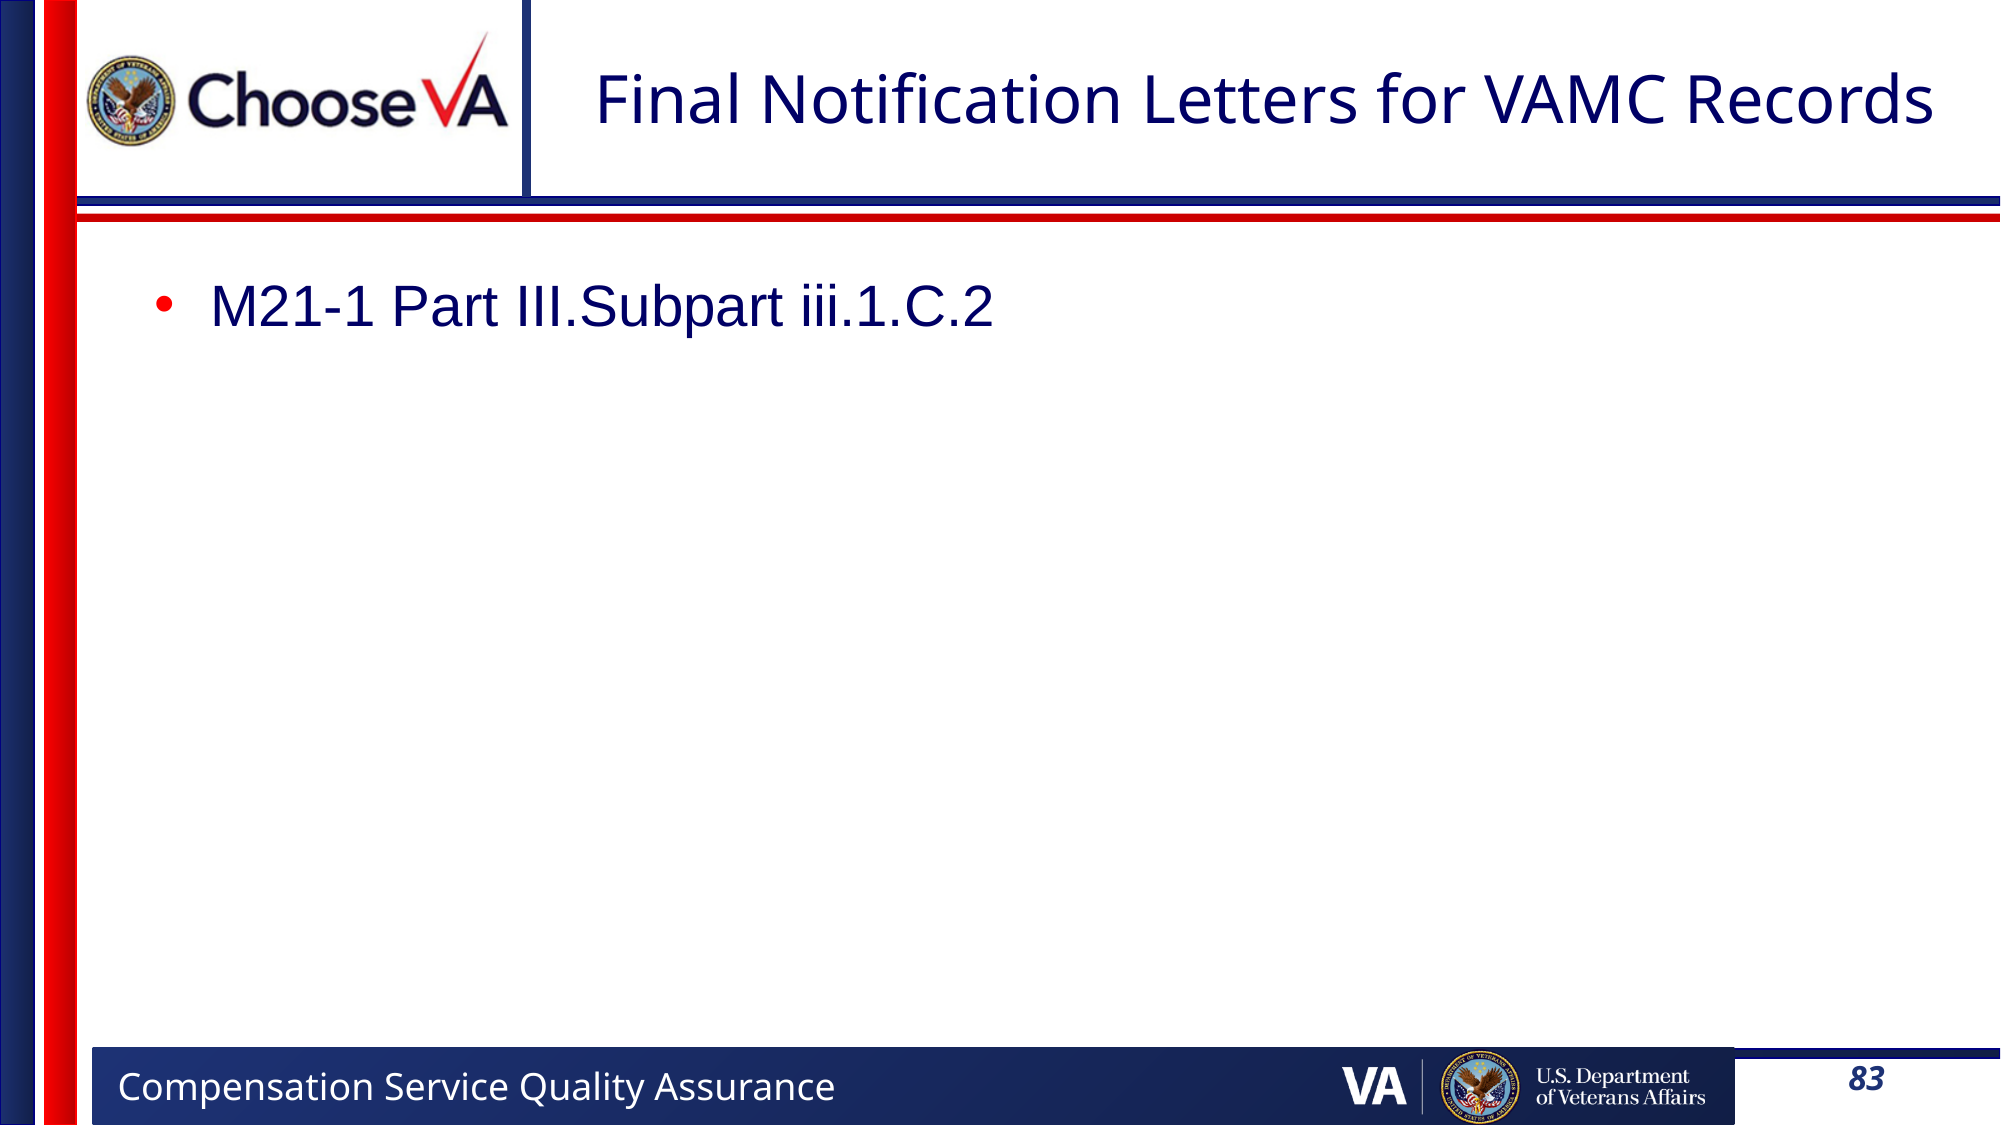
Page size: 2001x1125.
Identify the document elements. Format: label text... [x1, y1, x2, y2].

picture [1342, 1049, 1705, 1125]
slide_number 83 [1733, 1042, 2000, 1118]
picture [84, 15, 515, 157]
title Final Notification Letters for VAMC Records [531, 0, 2000, 194]
list M21-1 Part III.Subpart iii.1.C.2 [138, 260, 1935, 1031]
